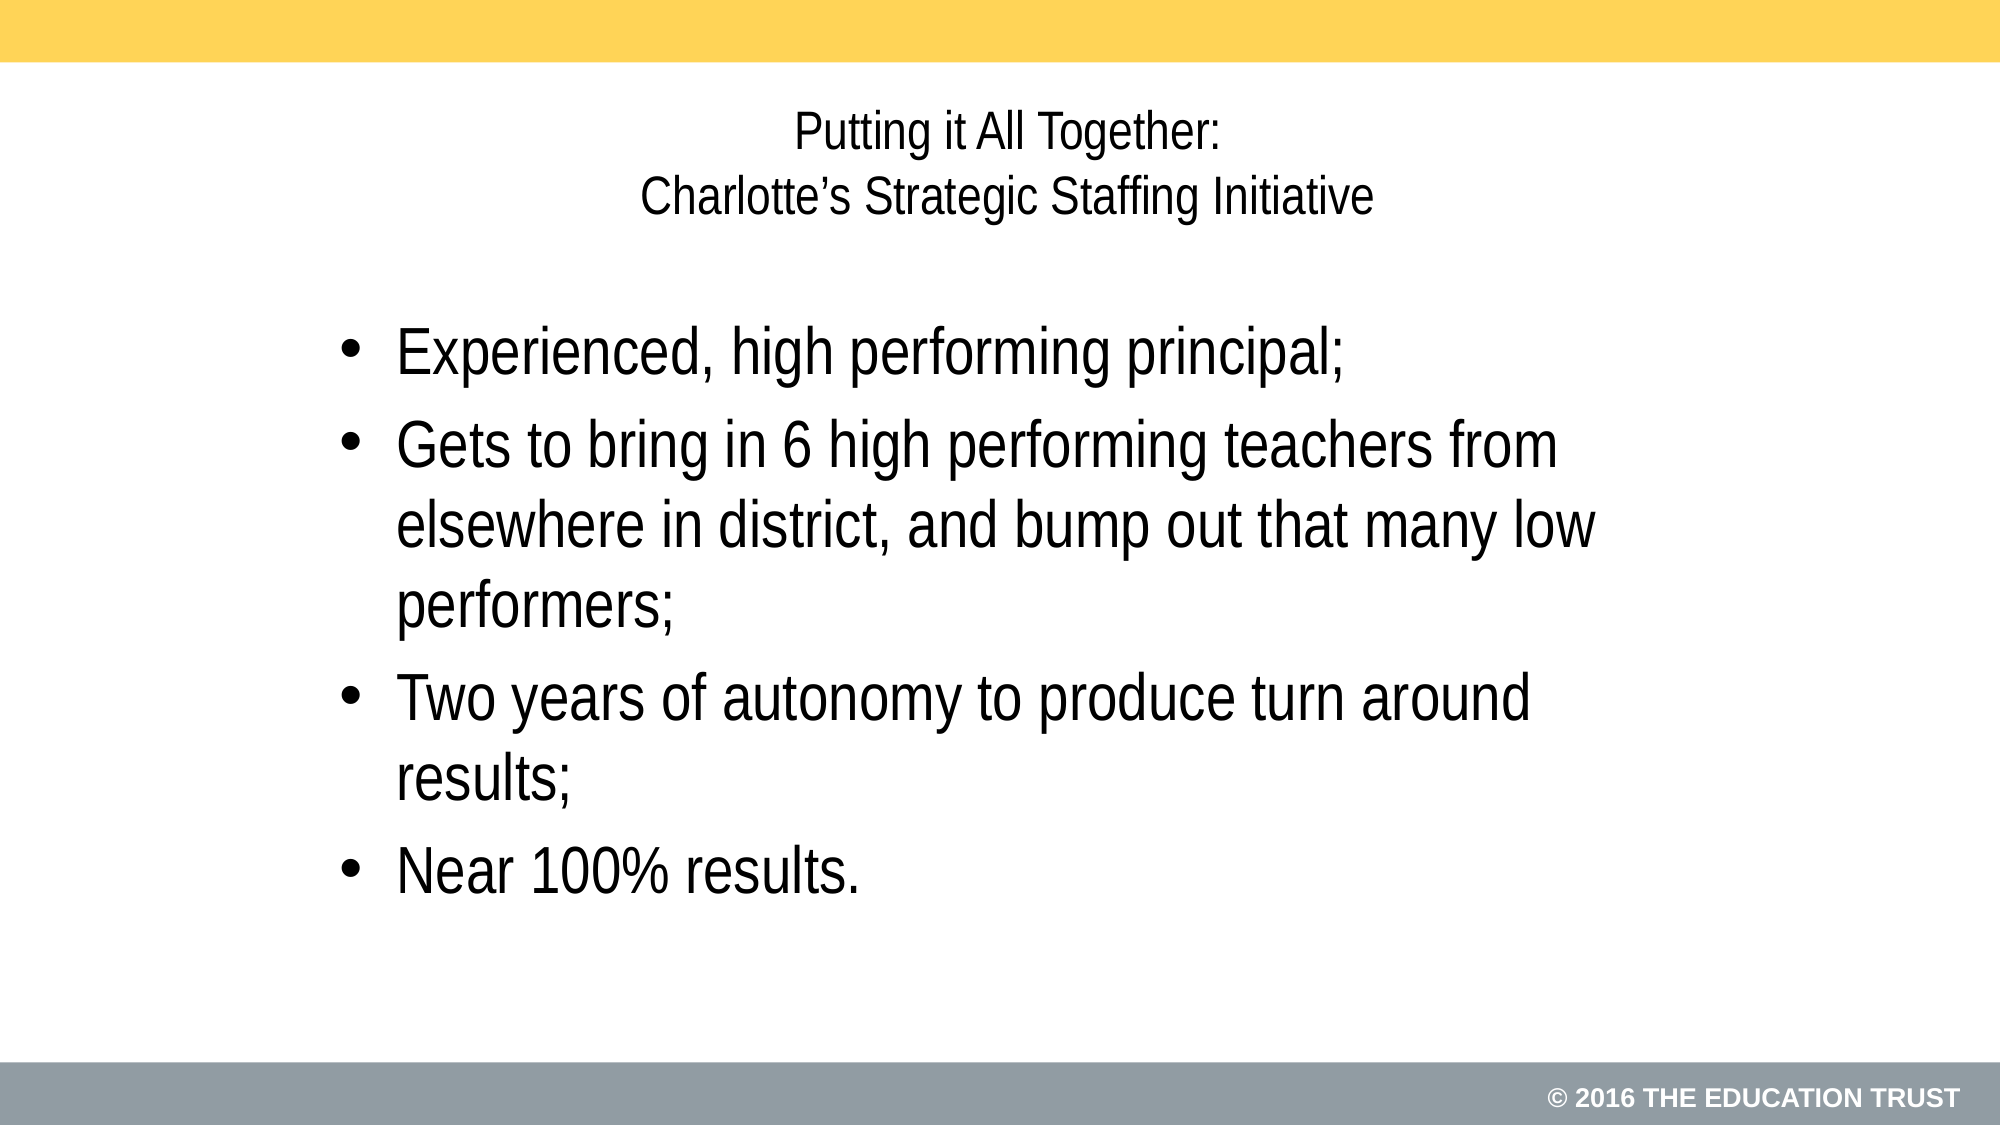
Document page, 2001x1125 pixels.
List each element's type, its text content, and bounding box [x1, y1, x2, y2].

list Experienced, high performing principal; Gets to bring in 6 high performing teachers from elsewhere in district, and bump out that many low performers; Two years of autonomy to produce turn around results; Near 100% results. [324, 299, 1675, 1043]
title Putting it All Together: Charlotte’s Strategic Staffing Initiative [133, 87, 1884, 233]
